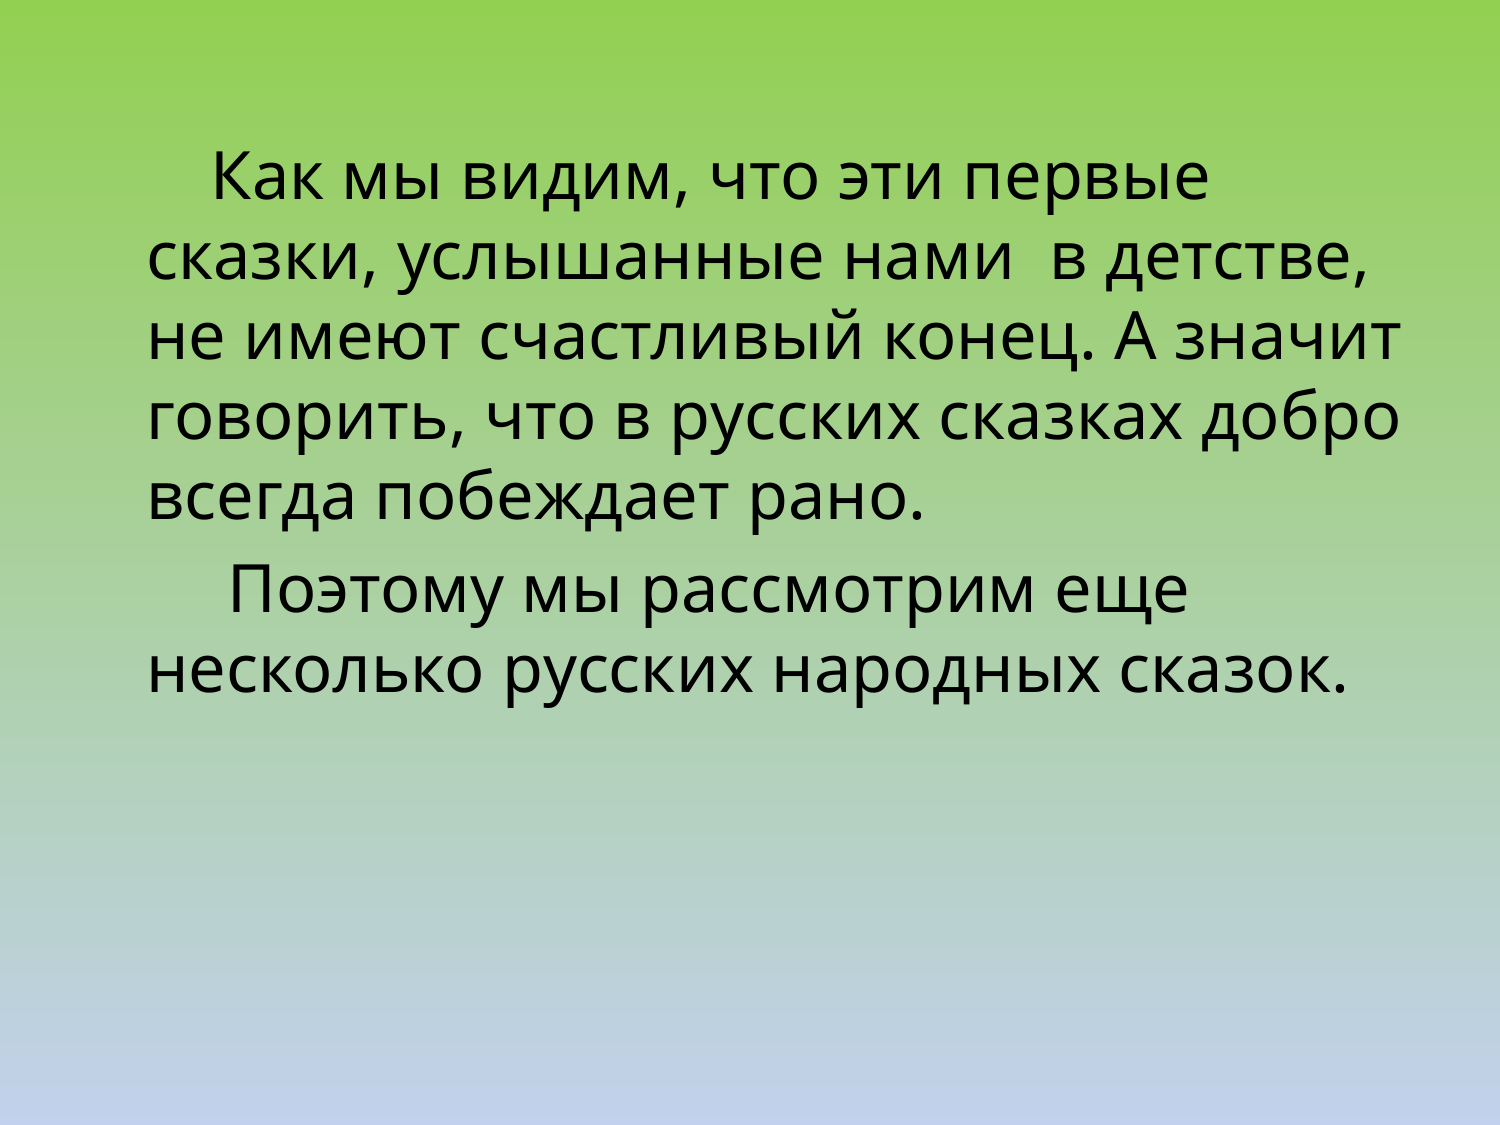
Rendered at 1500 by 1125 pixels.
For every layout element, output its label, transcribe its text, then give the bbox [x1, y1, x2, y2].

list Как мы видим, что эти первые сказки, услышанные нами в детстве, не имеют счастливый конец. А значит говорить, что в русских сказках добро всегда побеждает рано. Поэтому мы рассмотрим еще несколько русских народных сказок. [74, 125, 1426, 1006]
